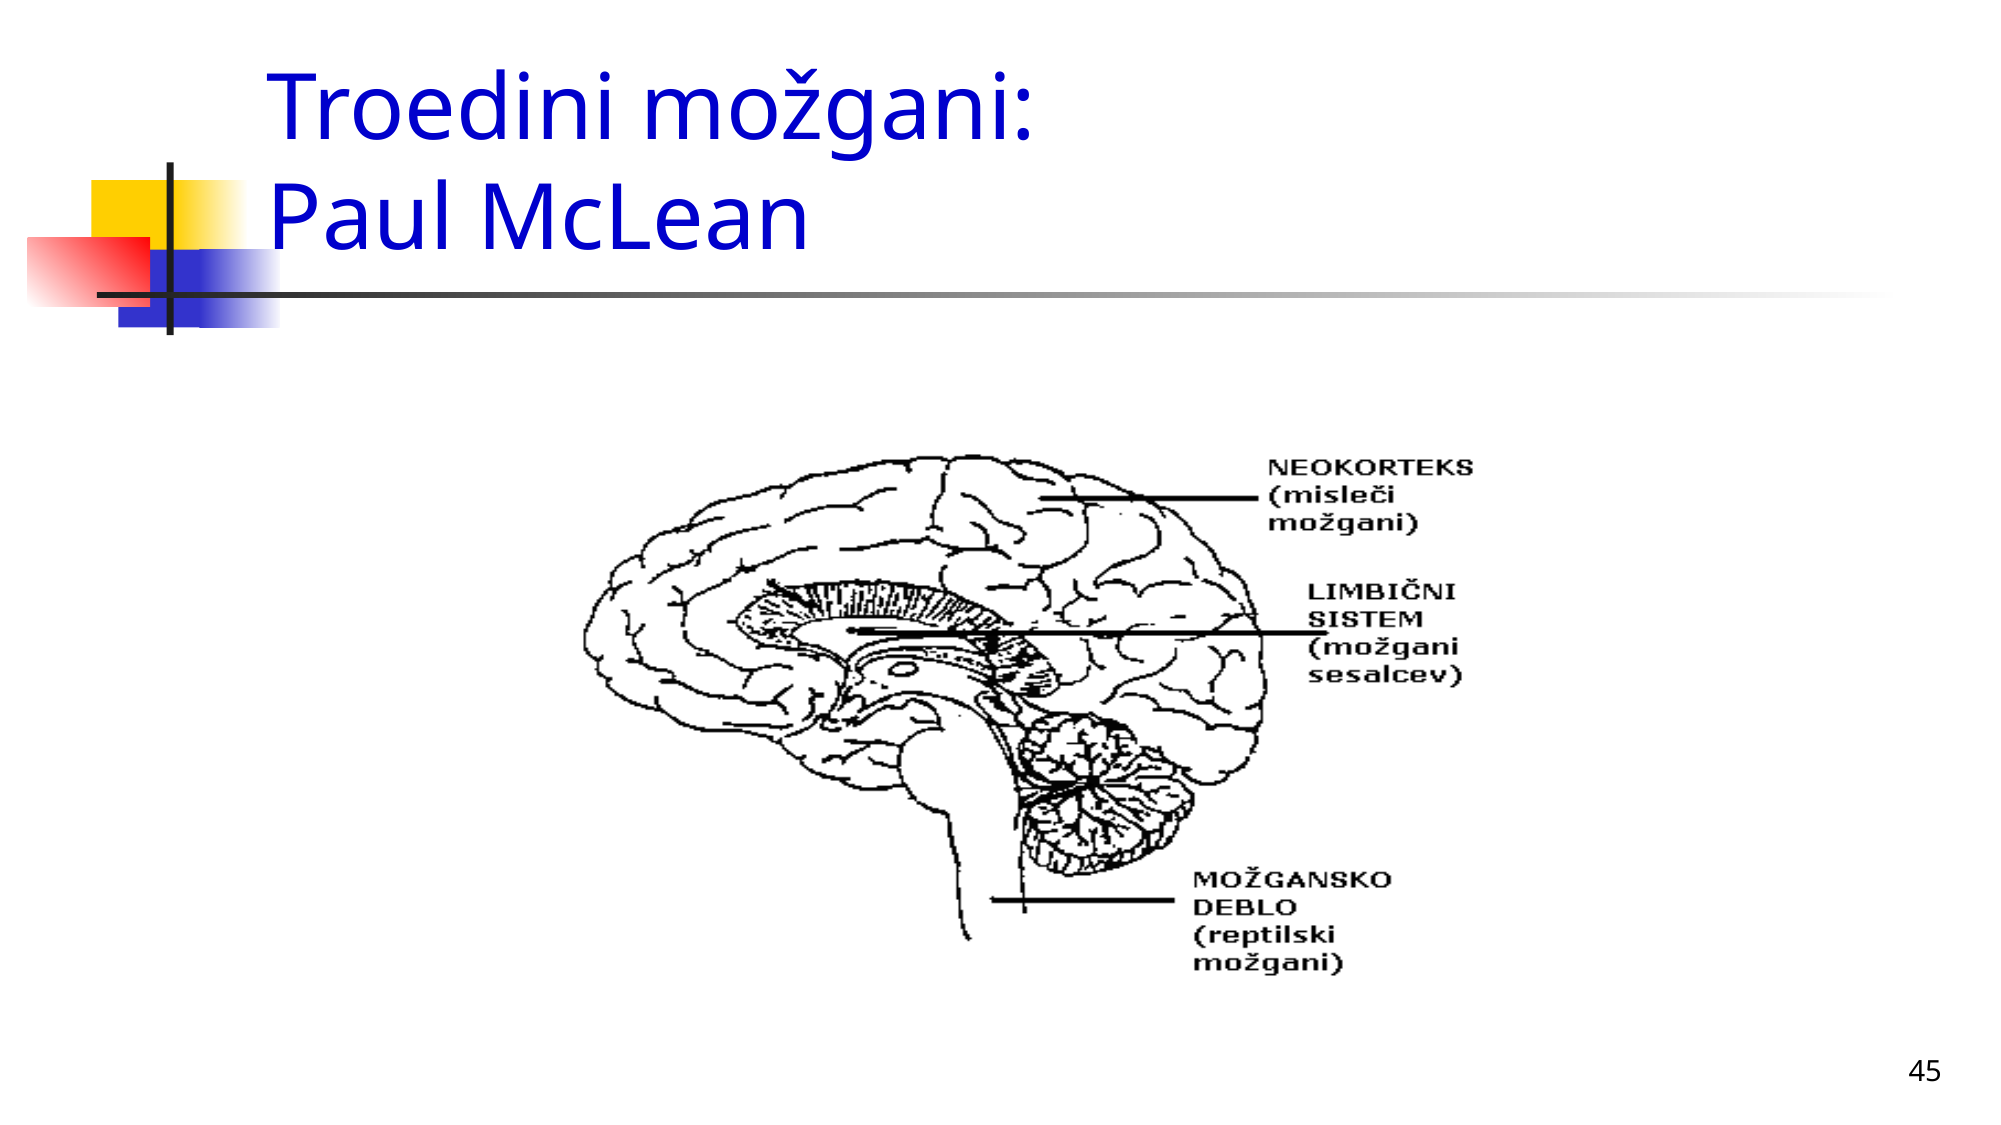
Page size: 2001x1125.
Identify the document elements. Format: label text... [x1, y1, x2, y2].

title Troedini možgani: Paul McLean [251, 35, 1957, 275]
slide_number 45 [1540, 1024, 1957, 1100]
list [571, 441, 1537, 981]
